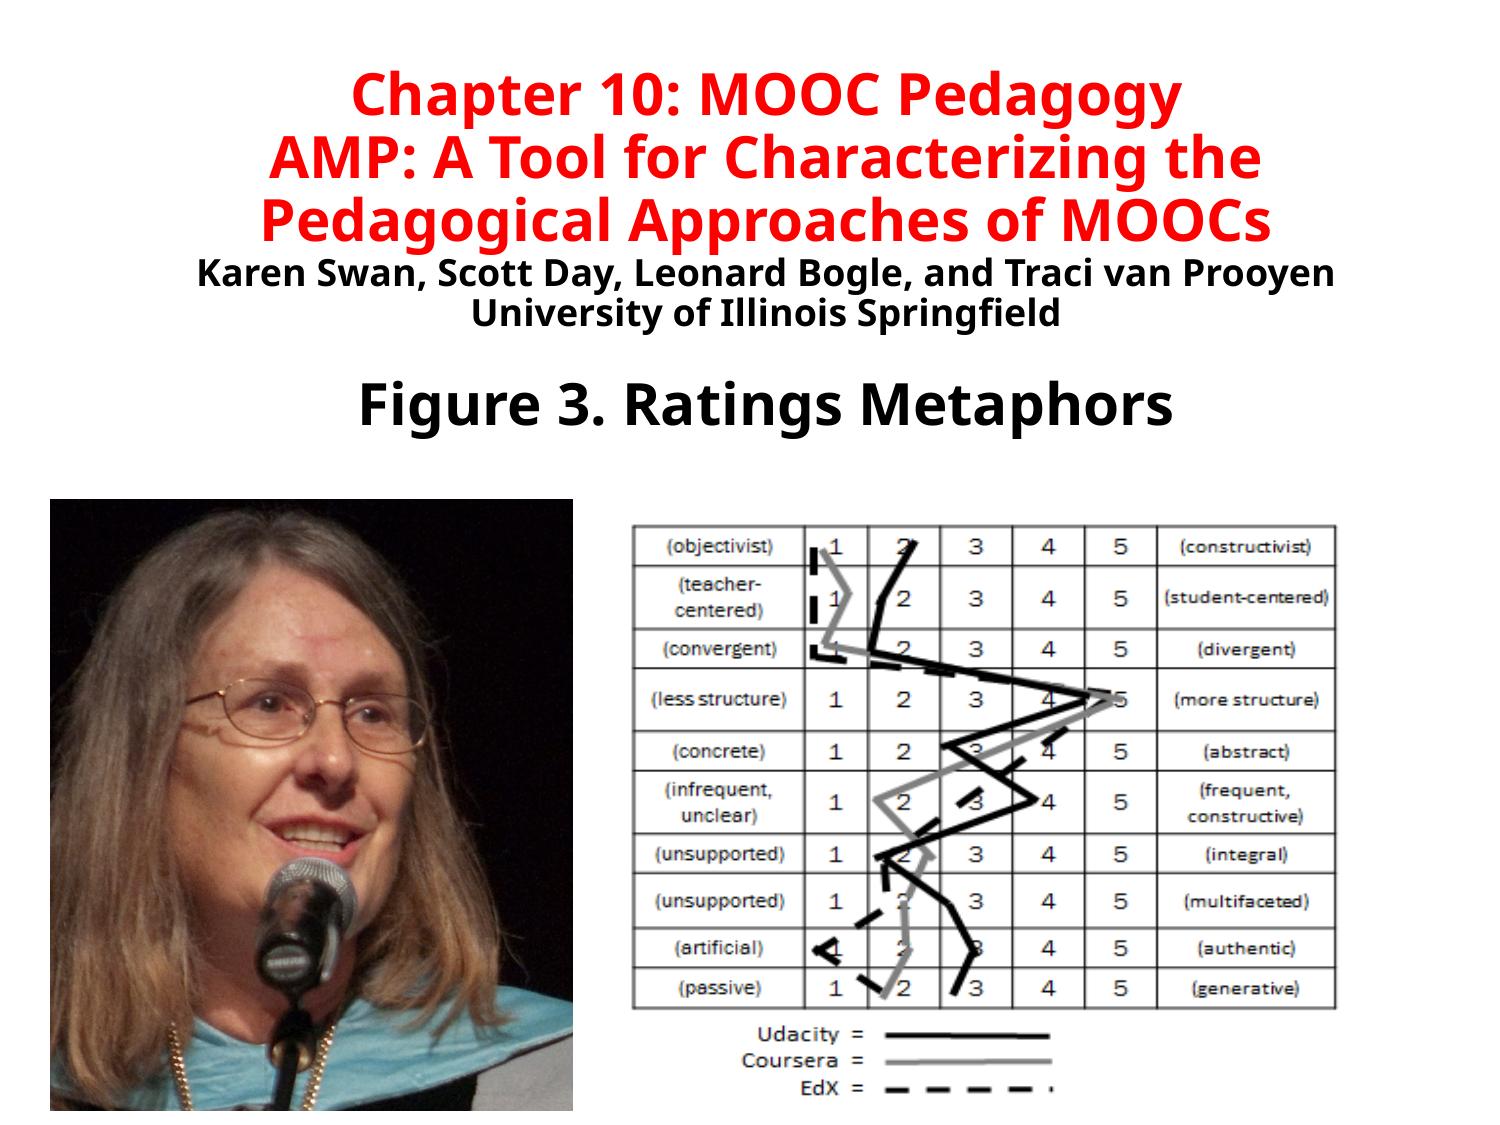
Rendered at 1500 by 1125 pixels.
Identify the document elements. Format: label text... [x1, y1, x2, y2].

title Chapter 10: MOOC Pedagogy AMP: A Tool for Characterizing the Pedagogical Approaches of MOOCs Karen Swan, Scott Day, Leonard Bogle, and Traci van Prooyen University of Illinois Springfield Figure 3. Ratings Metaphors [107, 24, 1425, 479]
picture [49, 499, 1495, 1125]
